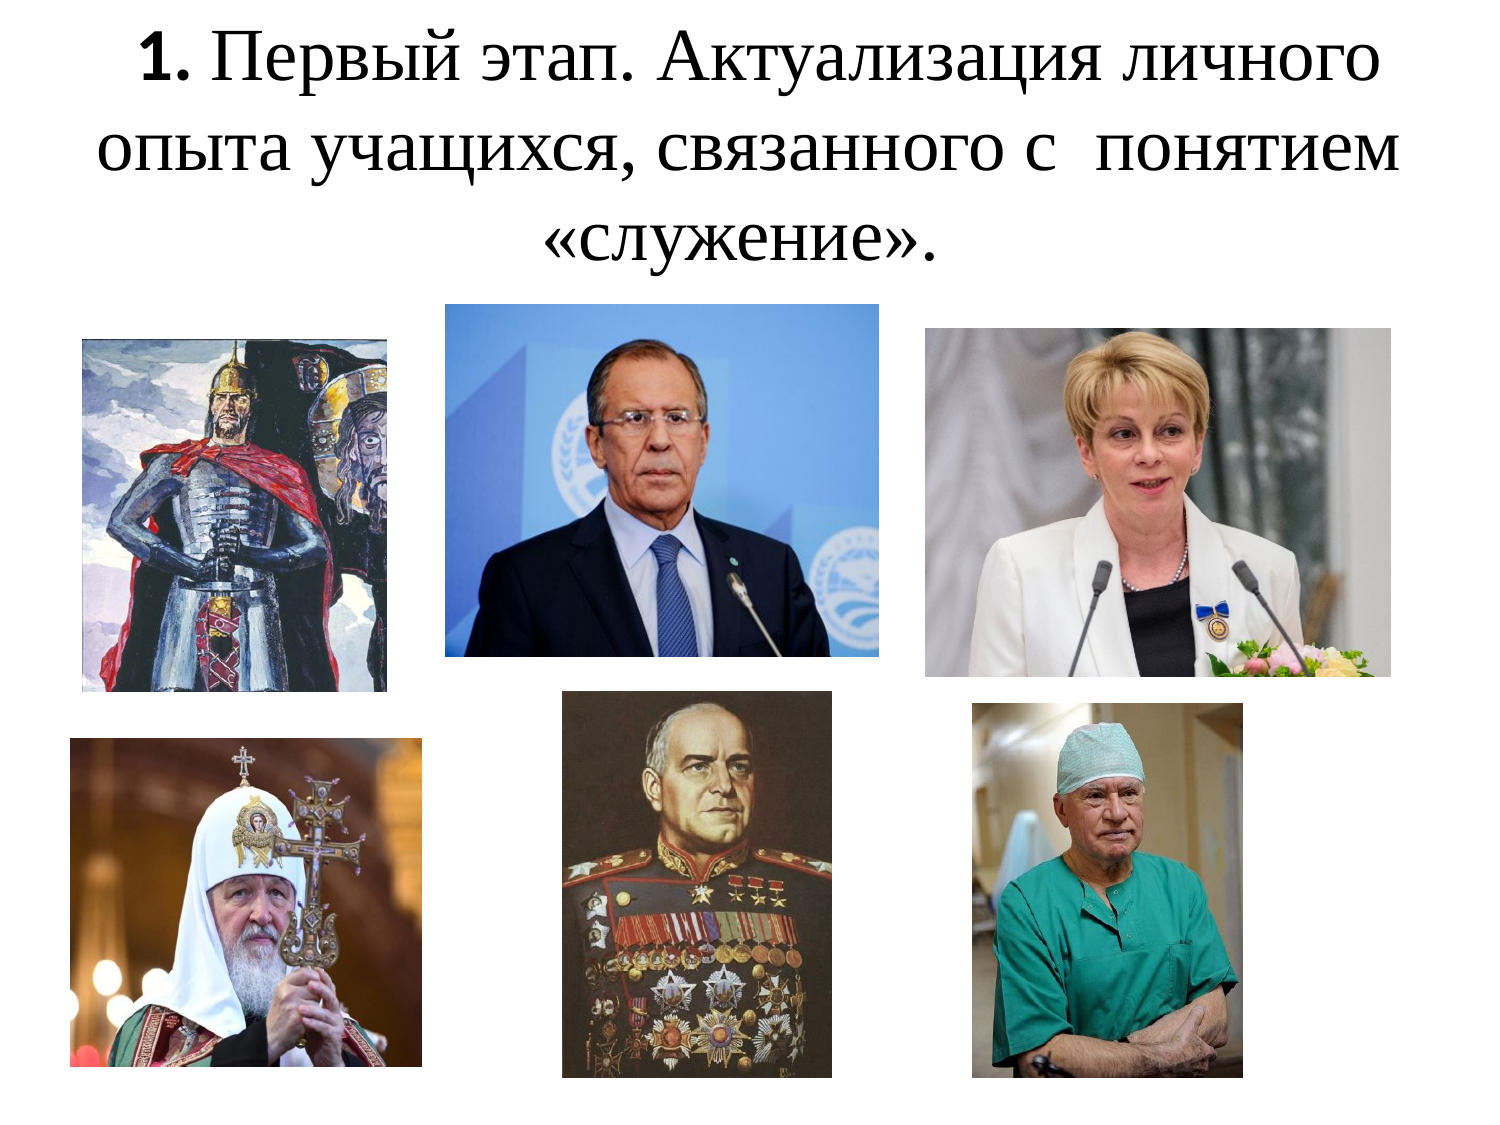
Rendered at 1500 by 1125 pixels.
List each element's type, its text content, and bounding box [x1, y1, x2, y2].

picture [925, 327, 1391, 677]
picture [562, 691, 833, 1079]
picture [81, 339, 387, 692]
picture [70, 737, 423, 1067]
picture [972, 702, 1243, 1079]
picture [445, 304, 880, 657]
title 1. Первый этап. Актуализация личного опыта учащихся, связанного с понятием «служение». [35, 46, 1465, 235]
